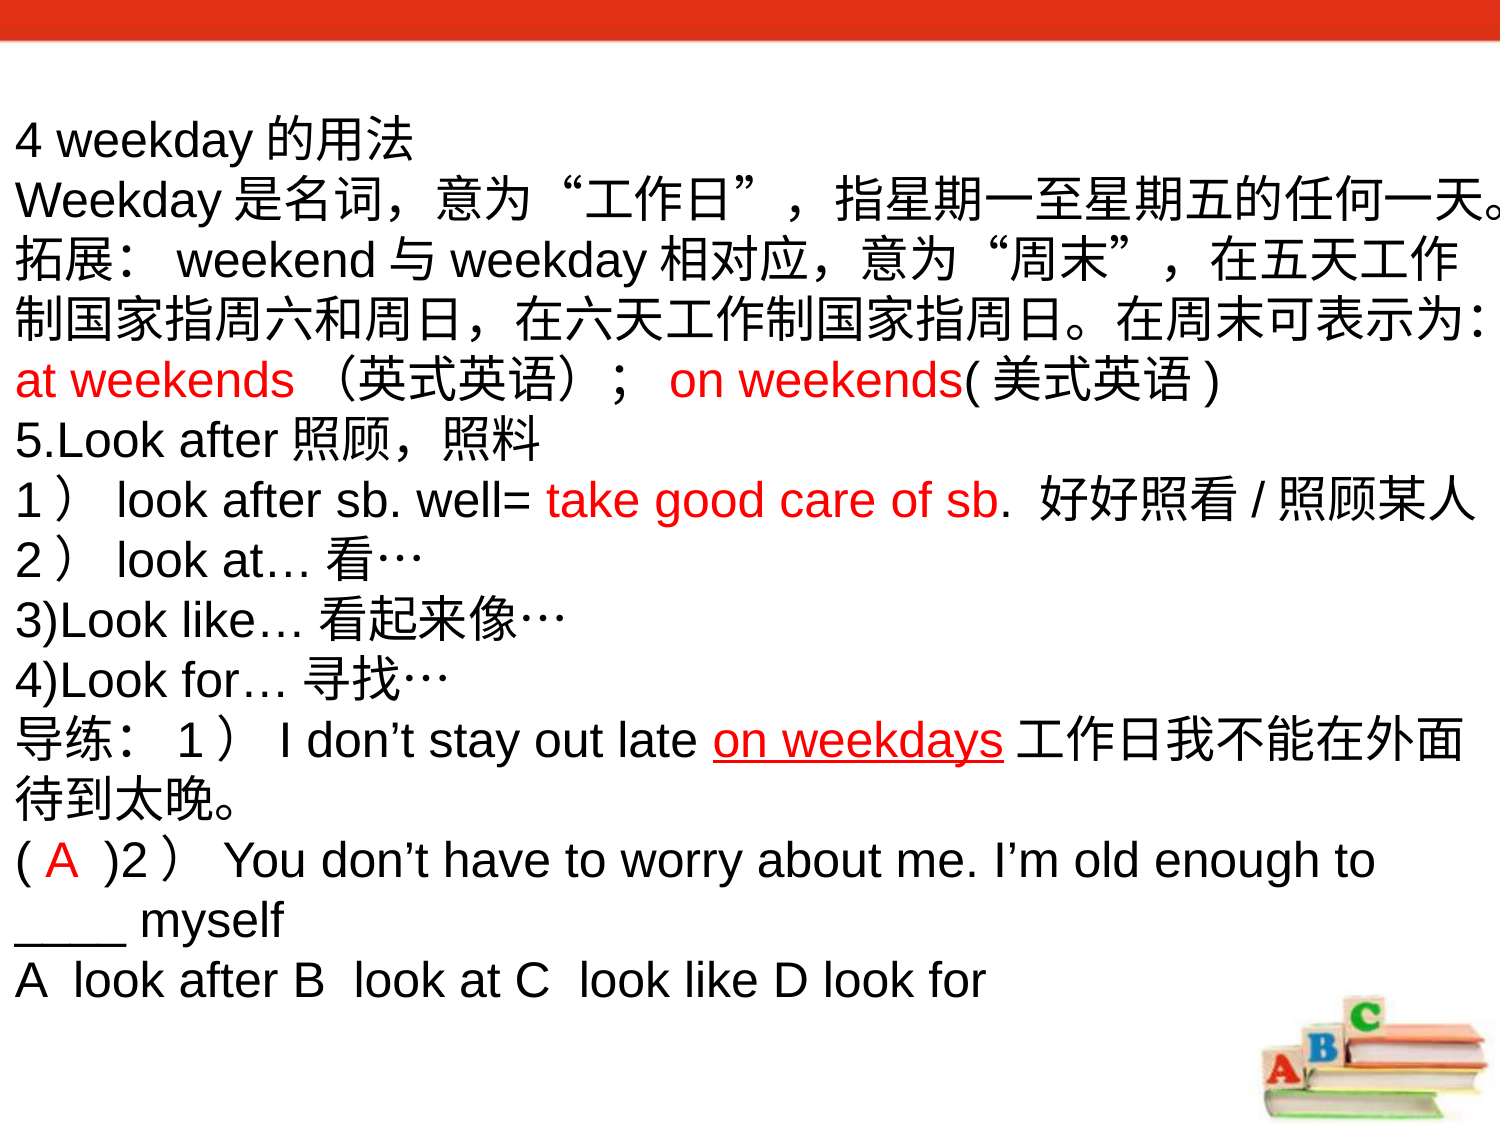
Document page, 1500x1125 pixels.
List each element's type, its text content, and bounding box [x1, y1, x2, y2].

picture [0, 0, 1500, 99]
text_box 4 weekday的用法 Weekday是名词，意为“工作日”，指星期一至星期五的任何一天。 拓展：weekend与weekday相对应，意为“周末”，在五天工作制国家指周六和周日，在六天工作制国家指周日。在周末可表示为：at weekends（英式英语）；on weekends(美式英语) 5.Look after照顾，照料 1）look after sb. well= take good care of sb. 好好照看/照顾某人 2）look at…看… 3)Look like…看起来像… 4)Look for…寻找… 导练：1）I don’t stay out late on weekdays工作日我不能在外面待到太晚。 ( A )2）You don’t have to worry about me. I’m old enough to ____ myself A look after B look at C look like D look for [0, 99, 1500, 1015]
picture [0, 1015, 1500, 1125]
